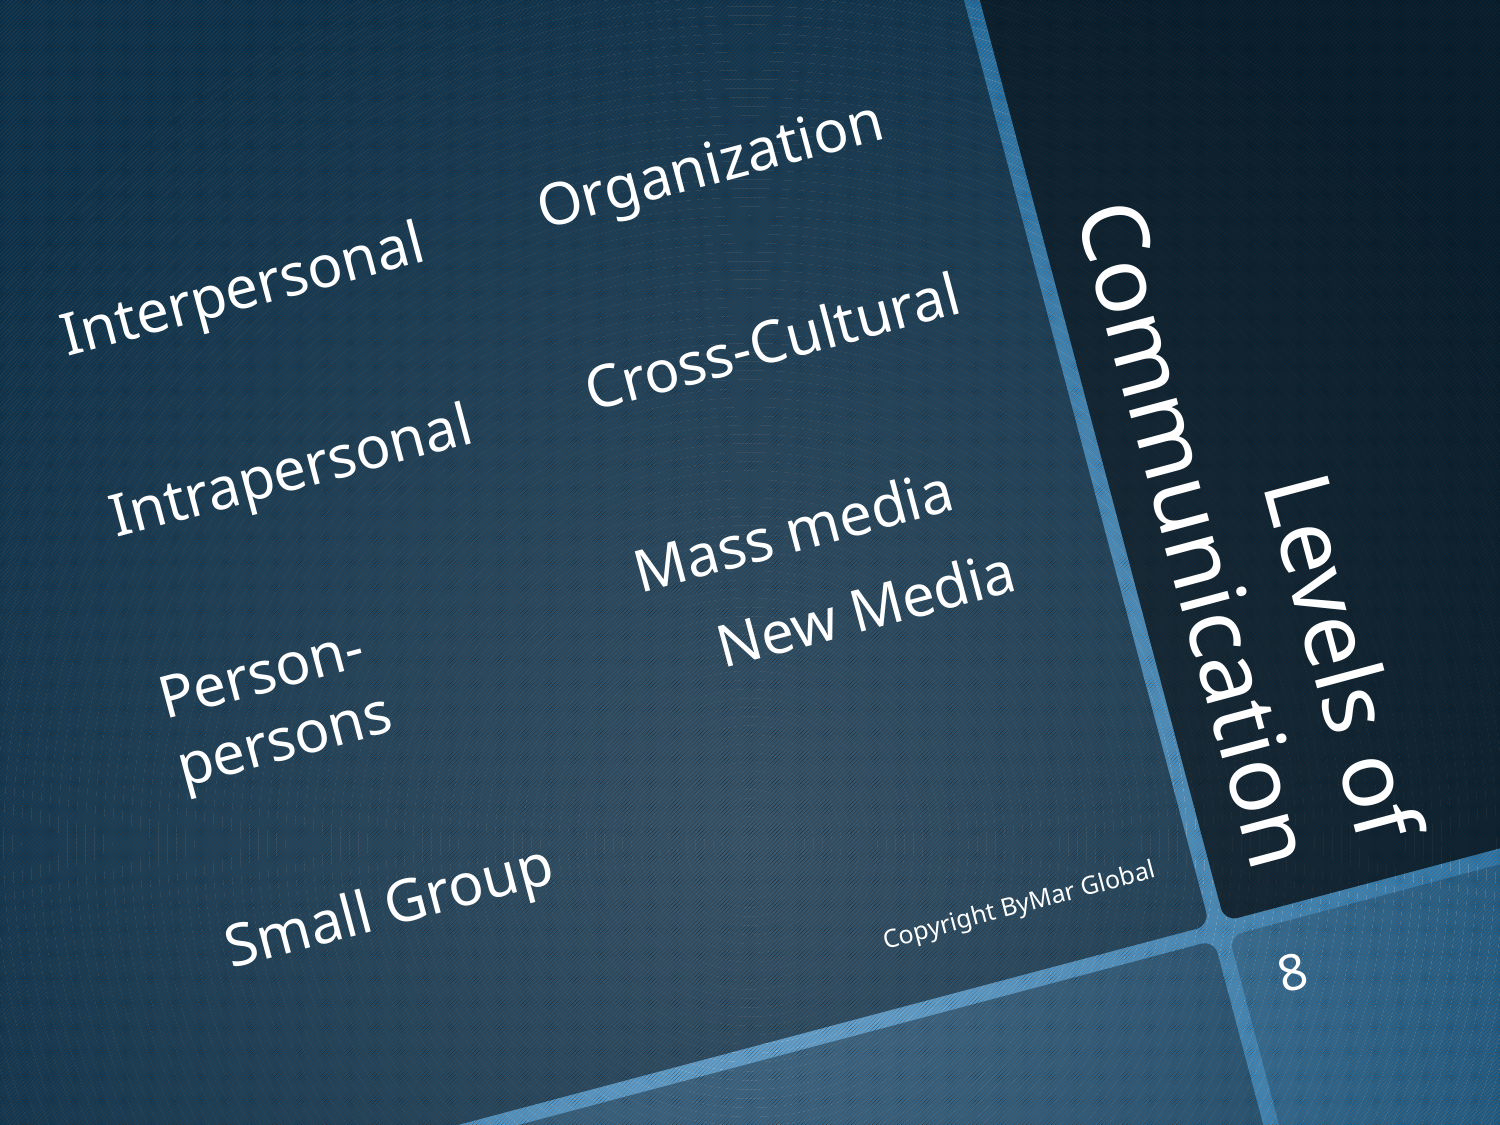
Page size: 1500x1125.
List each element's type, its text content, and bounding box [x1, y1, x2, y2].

footer Copyright ByMar Global [666, 835, 1177, 1027]
list Interpersonal Intrapersonal Person-persons Small Group [36, 177, 685, 1064]
list Organization Cross-Cultural Mass media New Media [511, 46, 1176, 937]
title Levels of Communication [1027, 71, 1460, 897]
slide_number 8 [1257, 900, 1470, 1011]
